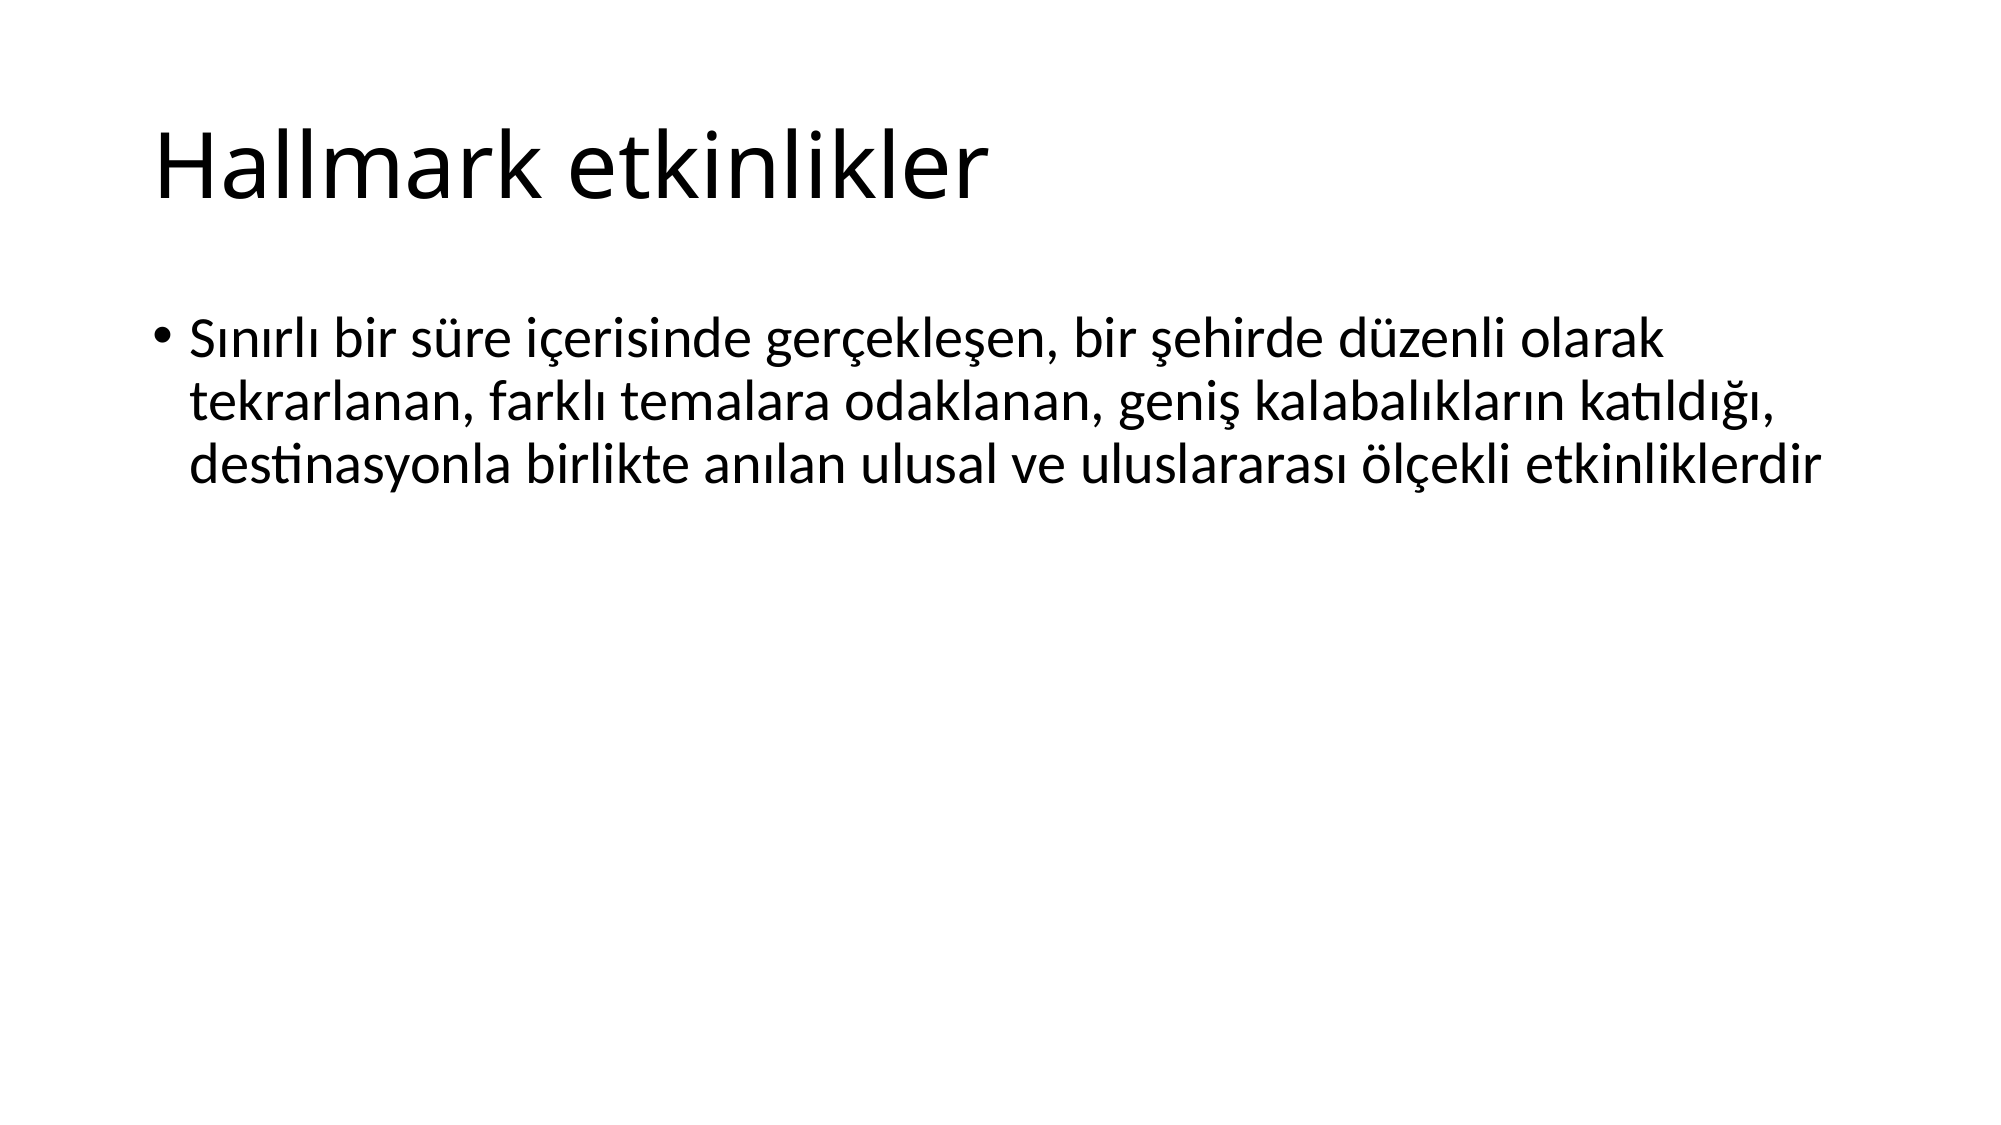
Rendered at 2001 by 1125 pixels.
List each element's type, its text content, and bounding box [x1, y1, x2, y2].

list Sınırlı bir süre içerisinde gerçekleşen, bir şehirde düzenli olarak tekrarlanan, farklı temalara odaklanan, geniş kalabalıkların katıldığı, destinasyonla birlikte anılan ulusal ve uluslararası ölçekli etkinliklerdir [137, 299, 1863, 1014]
title Hallmark etkinlikler [137, 59, 1863, 278]
